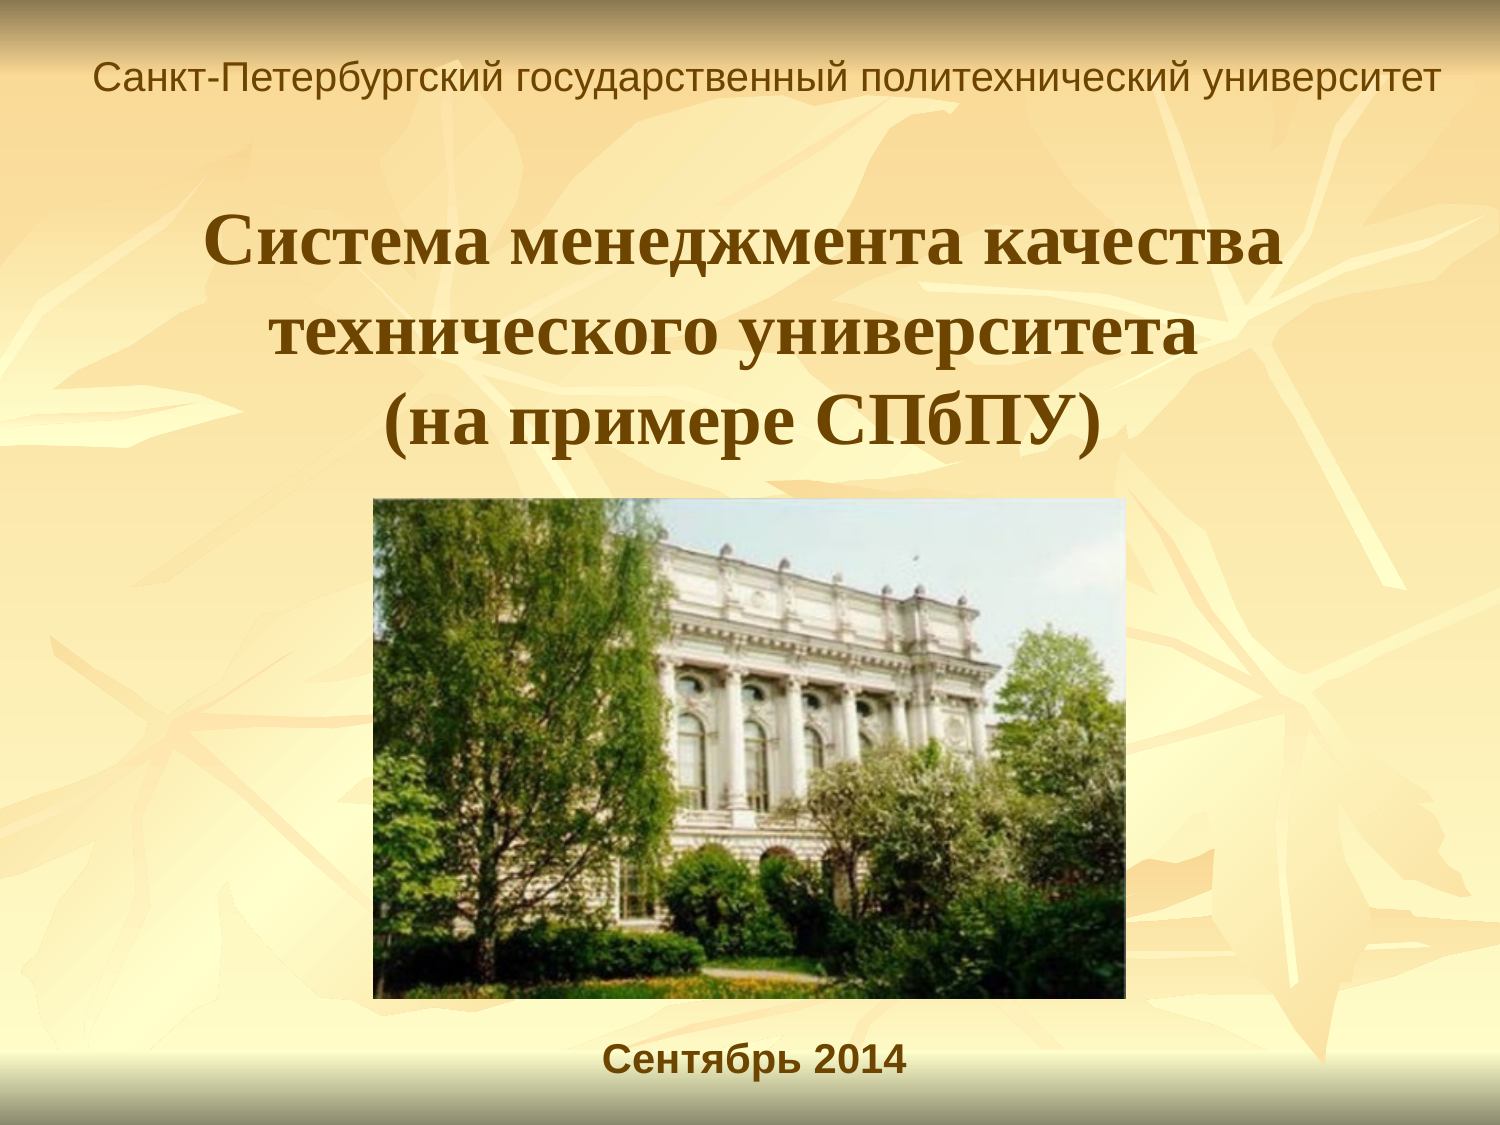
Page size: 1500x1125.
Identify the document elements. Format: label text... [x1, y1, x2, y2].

text_box Сентябрь 2014 [586, 1024, 934, 1090]
picture [373, 497, 1127, 999]
title Система менеджмента качества технического университета (на примере СПбПУ) [0, 168, 1494, 481]
text_box Санкт-Петербургский государственный политехнический университет [73, 41, 1461, 127]
slide_number [1278, 1024, 1426, 1101]
